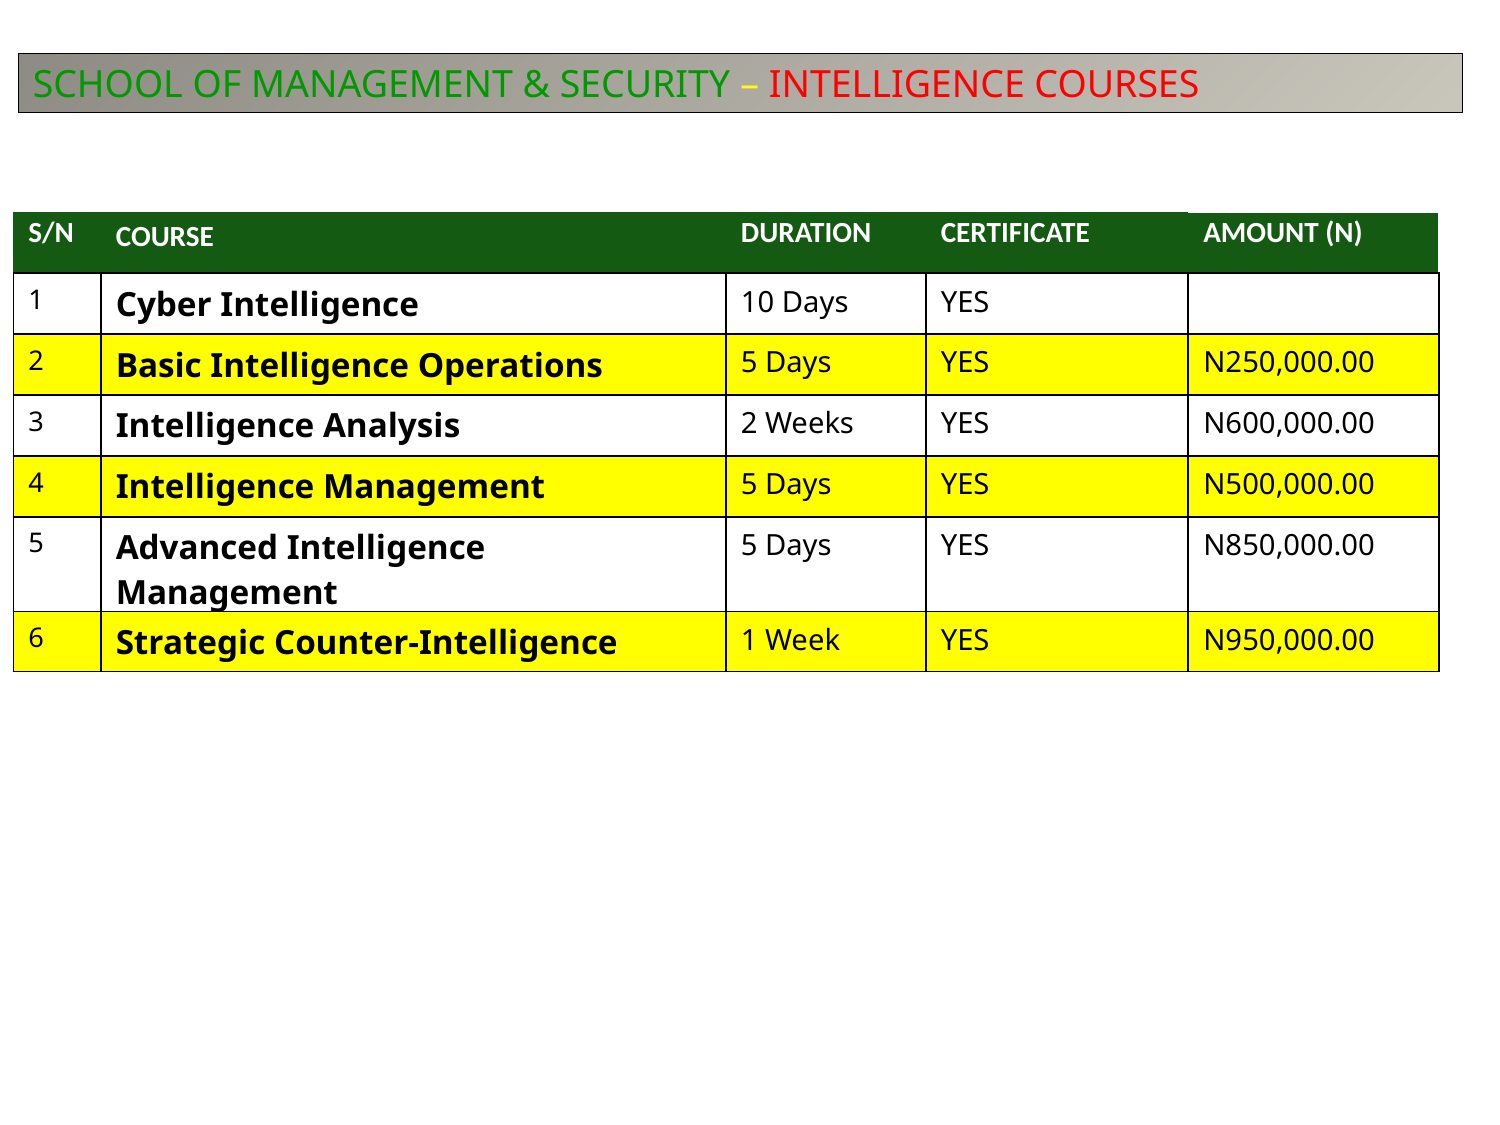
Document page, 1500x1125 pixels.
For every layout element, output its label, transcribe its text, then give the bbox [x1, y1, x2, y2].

table_cell YES [927, 396, 1187, 455]
table_cell 1 Week [727, 612, 925, 671]
table_cell 4 [14, 457, 100, 516]
table_cell 5 Days [727, 518, 925, 611]
table_cell Basic Intelligence Operations [102, 335, 725, 394]
table_cell YES [927, 612, 1187, 671]
table_cell 5 [14, 518, 100, 611]
table_cell 6 [14, 612, 100, 671]
table_header DURATION [726, 212, 926, 272]
table_header COURSE [101, 212, 726, 272]
table_cell YES [927, 457, 1187, 516]
table_cell 1 [14, 274, 100, 333]
table_cell YES [927, 274, 1187, 333]
table_header S/N [13, 212, 101, 272]
table_cell 2 [14, 335, 100, 394]
table_cell Intelligence Analysis [102, 396, 725, 455]
text_box SCHOOL OF MANAGEMENT & SECURITY – INTELLIGENCE COURSES [18, 53, 1463, 113]
table_cell N850,000.00 [1189, 518, 1438, 611]
table_cell [1189, 274, 1438, 333]
table_cell 10 Days [727, 274, 925, 333]
table_cell Cyber Intelligence [102, 274, 725, 333]
table_cell Advanced Intelligence Management [102, 518, 725, 611]
table_cell N950,000.00 [1189, 612, 1438, 671]
table_cell YES [927, 518, 1187, 611]
table_cell 2 Weeks [727, 396, 925, 455]
table_cell 5 Days [727, 335, 925, 394]
table_cell 5 Days [727, 457, 925, 516]
table_cell Strategic Counter-Intelligence [102, 612, 725, 671]
table_header CERTIFICATE [926, 212, 1188, 272]
table_cell N500,000.00 [1189, 457, 1438, 516]
table_cell 3 [14, 396, 100, 455]
table_cell N600,000.00 [1189, 396, 1438, 455]
table_cell N250,000.00 [1189, 335, 1438, 394]
table_header AMOUNT (N) [1188, 213, 1438, 272]
table_cell Intelligence Management [102, 457, 725, 516]
table_cell YES [927, 335, 1187, 394]
